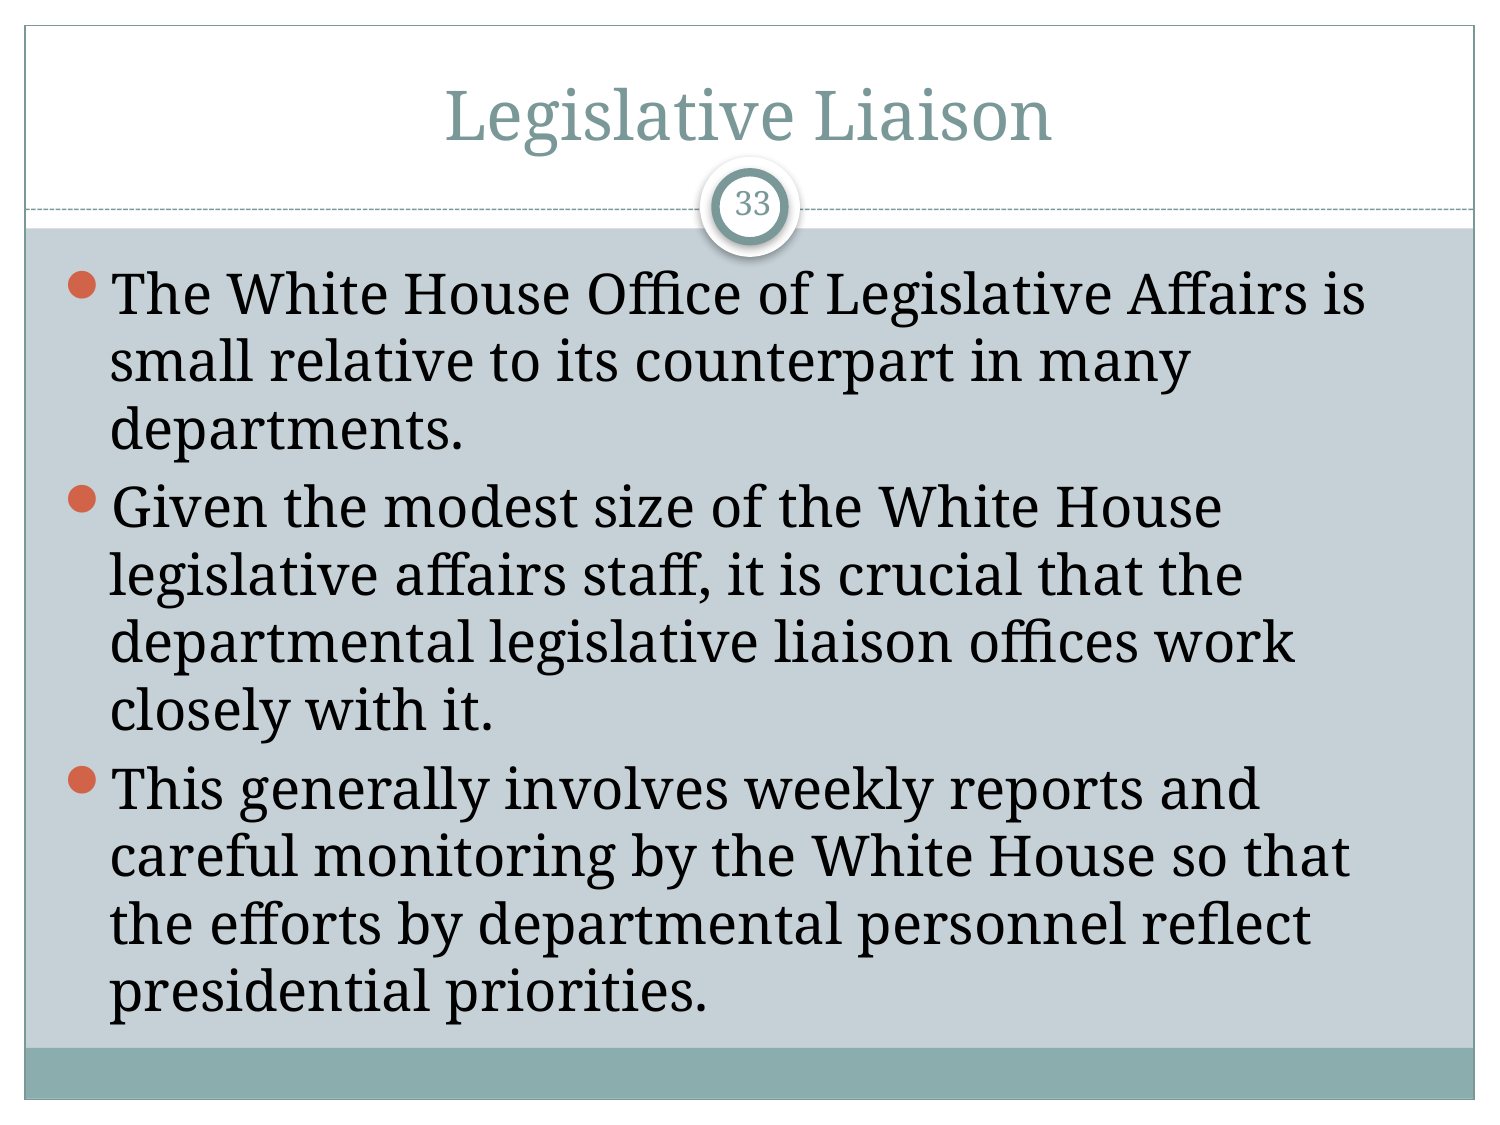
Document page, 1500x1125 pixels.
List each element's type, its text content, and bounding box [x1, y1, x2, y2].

slide_number 33 [715, 168, 791, 241]
title Legislative Liaison [49, 37, 1450, 162]
list The White House Office of Legislative Affairs is small relative to its counterpart in many departments. Given the modest size of the White House legislative affairs staff, it is crucial that the departmental legislative liaison offices work closely with it. This generally involves weekly reports and careful monitoring by the White House so that the efforts by departmental personnel reflect presidential priorities. [49, 250, 1445, 1001]
